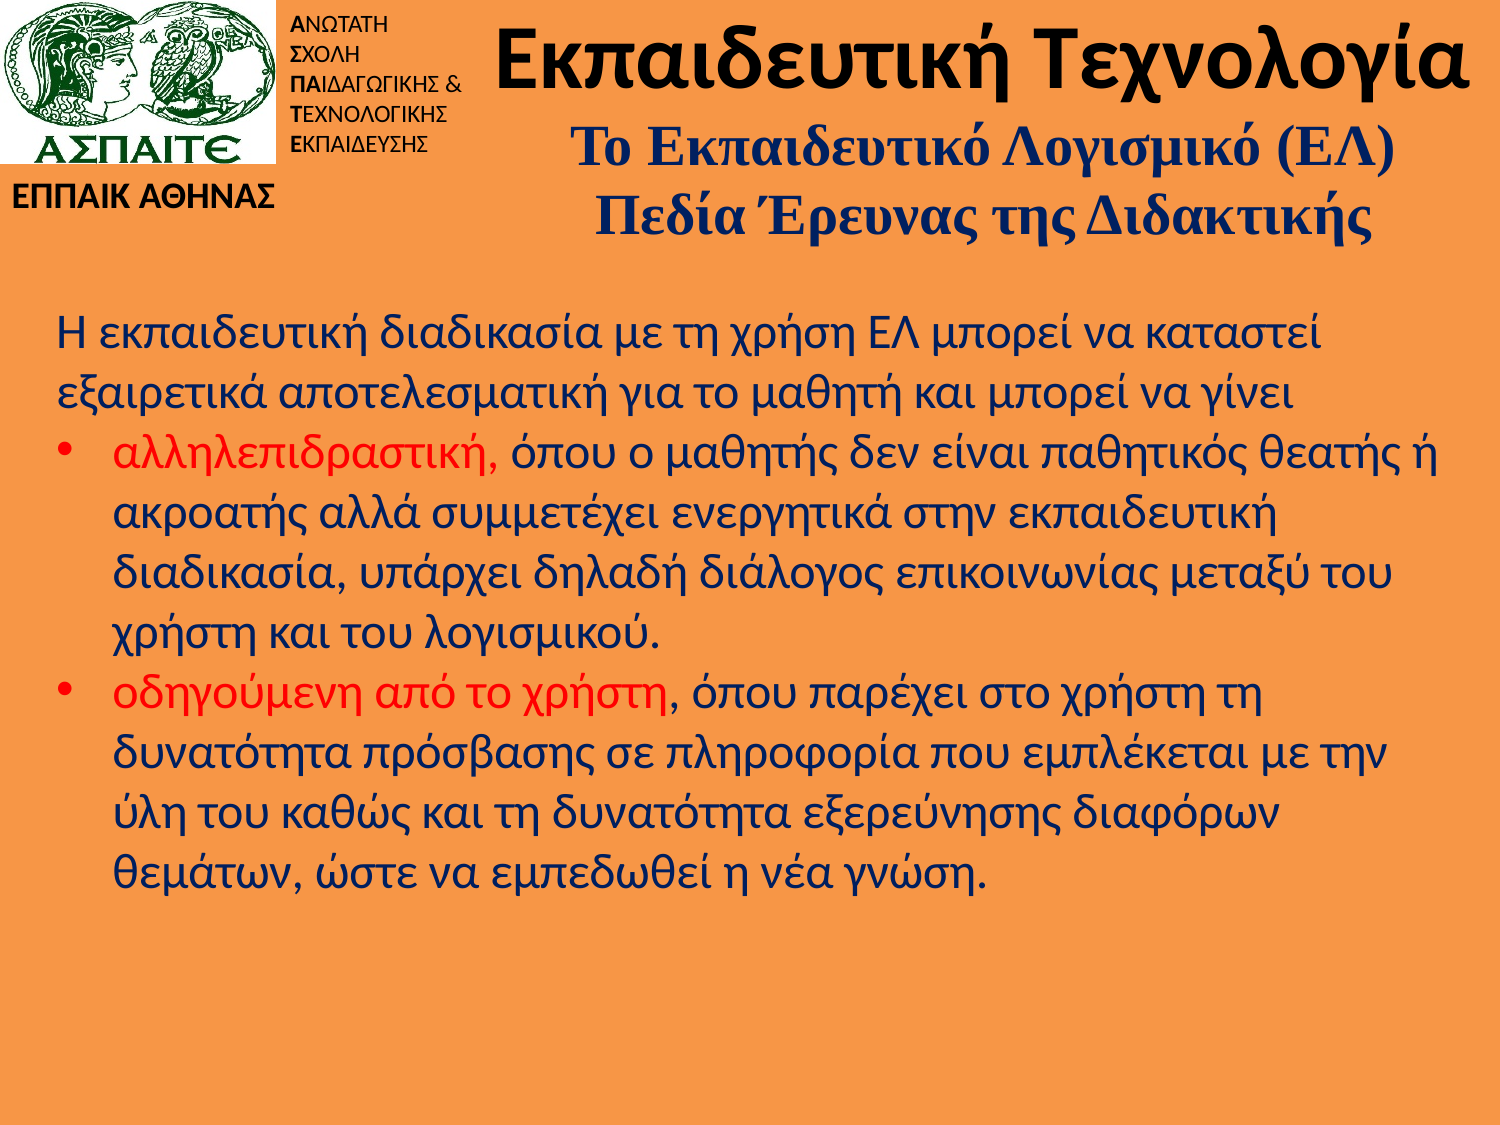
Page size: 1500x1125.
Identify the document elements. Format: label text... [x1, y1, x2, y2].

text_box ΕΠΠΑΙΚ ΑΘΗΝΑΣ [0, 163, 291, 223]
text_box Η εκπαιδευτική διαδικασία με τη χρήση ΕΛ μπορεί να καταστεί εξαιρετικά αποτελεσματική για το μαθητή και μπορεί να γίνει αλληλεπιδραστική, όπου ο μαθητής δεν είναι παθητικός θεατής ή ακροατής αλλά συμμετέχει ενεργητικά στην εκπαιδευτική διαδικασία, υπάρχει δηλαδή διάλογος επικοινωνίας μεταξύ του χρήστη και του λογισμικού. οδηγούμενη από το χρήστη, όπου παρέχει στο χρήστη τη δυνατότητα πρόσβασης σε πληροφορία που εμπλέκεται με την ύλη του καθώς και τη δυνατότητα εξερεύνησης διαφόρων θεμάτων, ώστε να εμπεδωθεί η νέα γνώση. [41, 290, 1483, 906]
picture [0, 0, 276, 164]
text_box ΑΝΩΤΑΤΗ ΣΧΟΛΗ ΠΑΙΔΑΓΩΓΙΚΗΣ & ΤΕΧΝΟΛΟΓΙΚΗΣ ΕΚΠΑΙΔΕΥΣΗΣ [276, 0, 491, 165]
title Εκπαιδευτική Τεχνολογία Το Εκπαιδευτικό Λογισμικό (ΕΛ) Πεδία Έρευνας της Διδακτικής [466, 0, 1500, 244]
